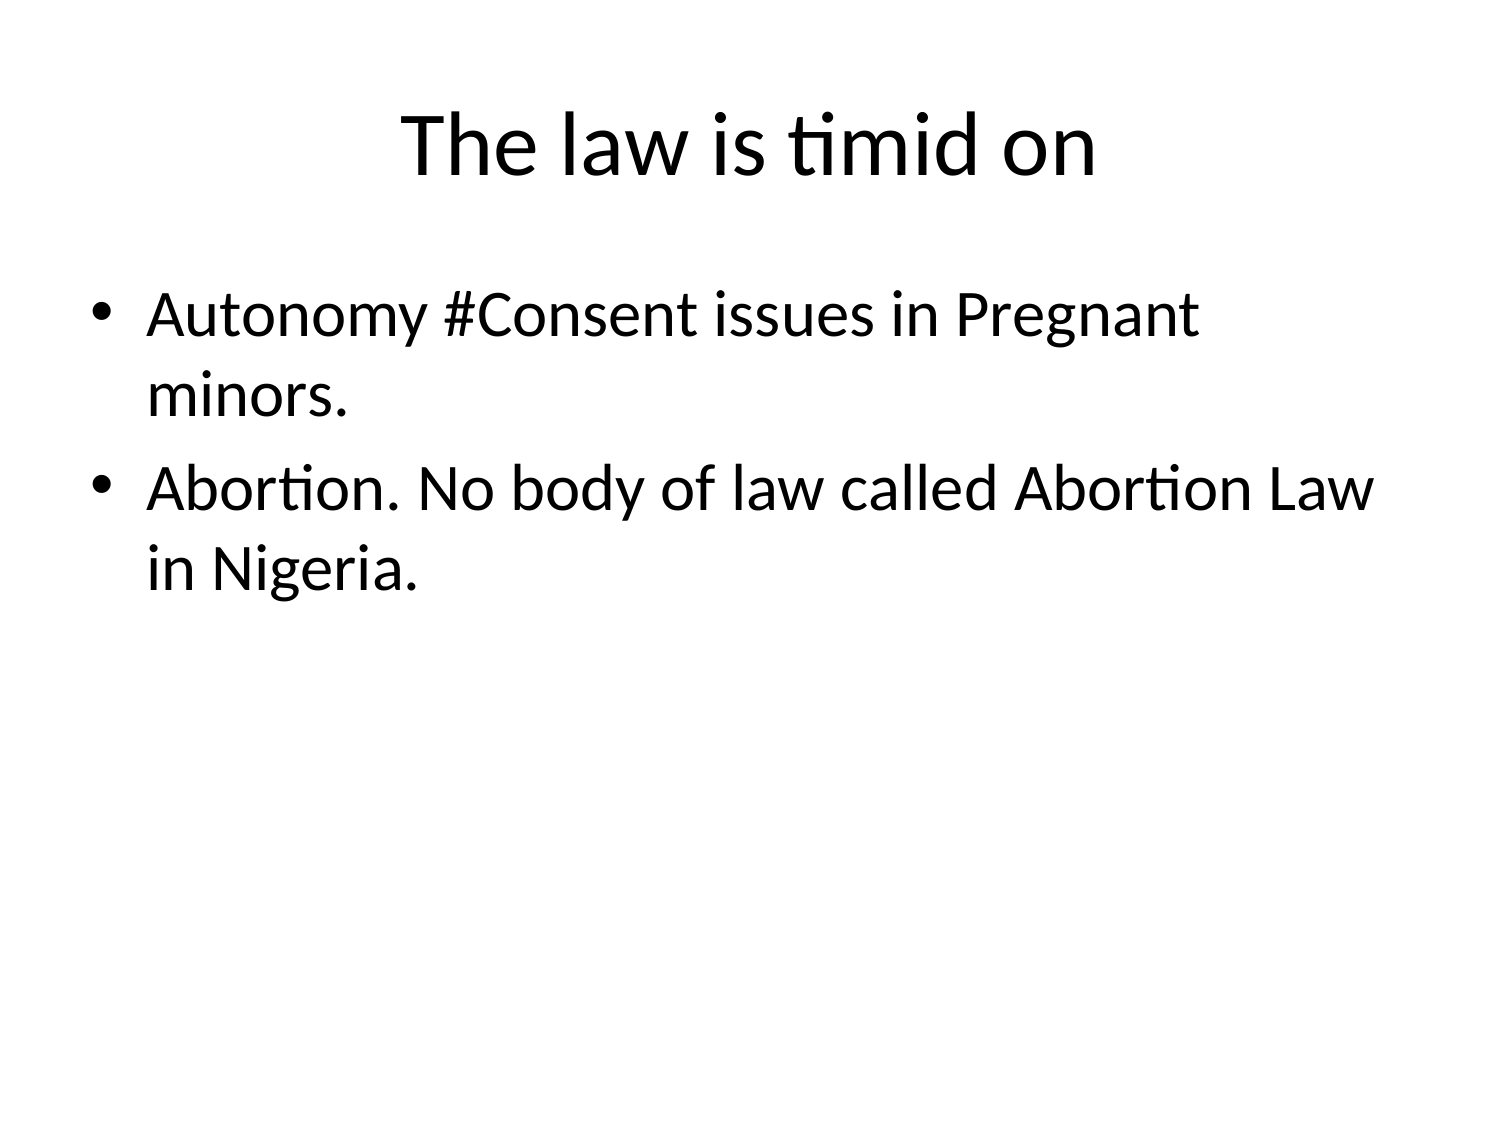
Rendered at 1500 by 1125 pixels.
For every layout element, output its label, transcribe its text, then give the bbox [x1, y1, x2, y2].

title The law is timid on [75, 45, 1425, 233]
list Autonomy #Consent issues in Pregnant minors. Abortion. No body of law called Abortion Law in Nigeria. [75, 262, 1425, 1005]
